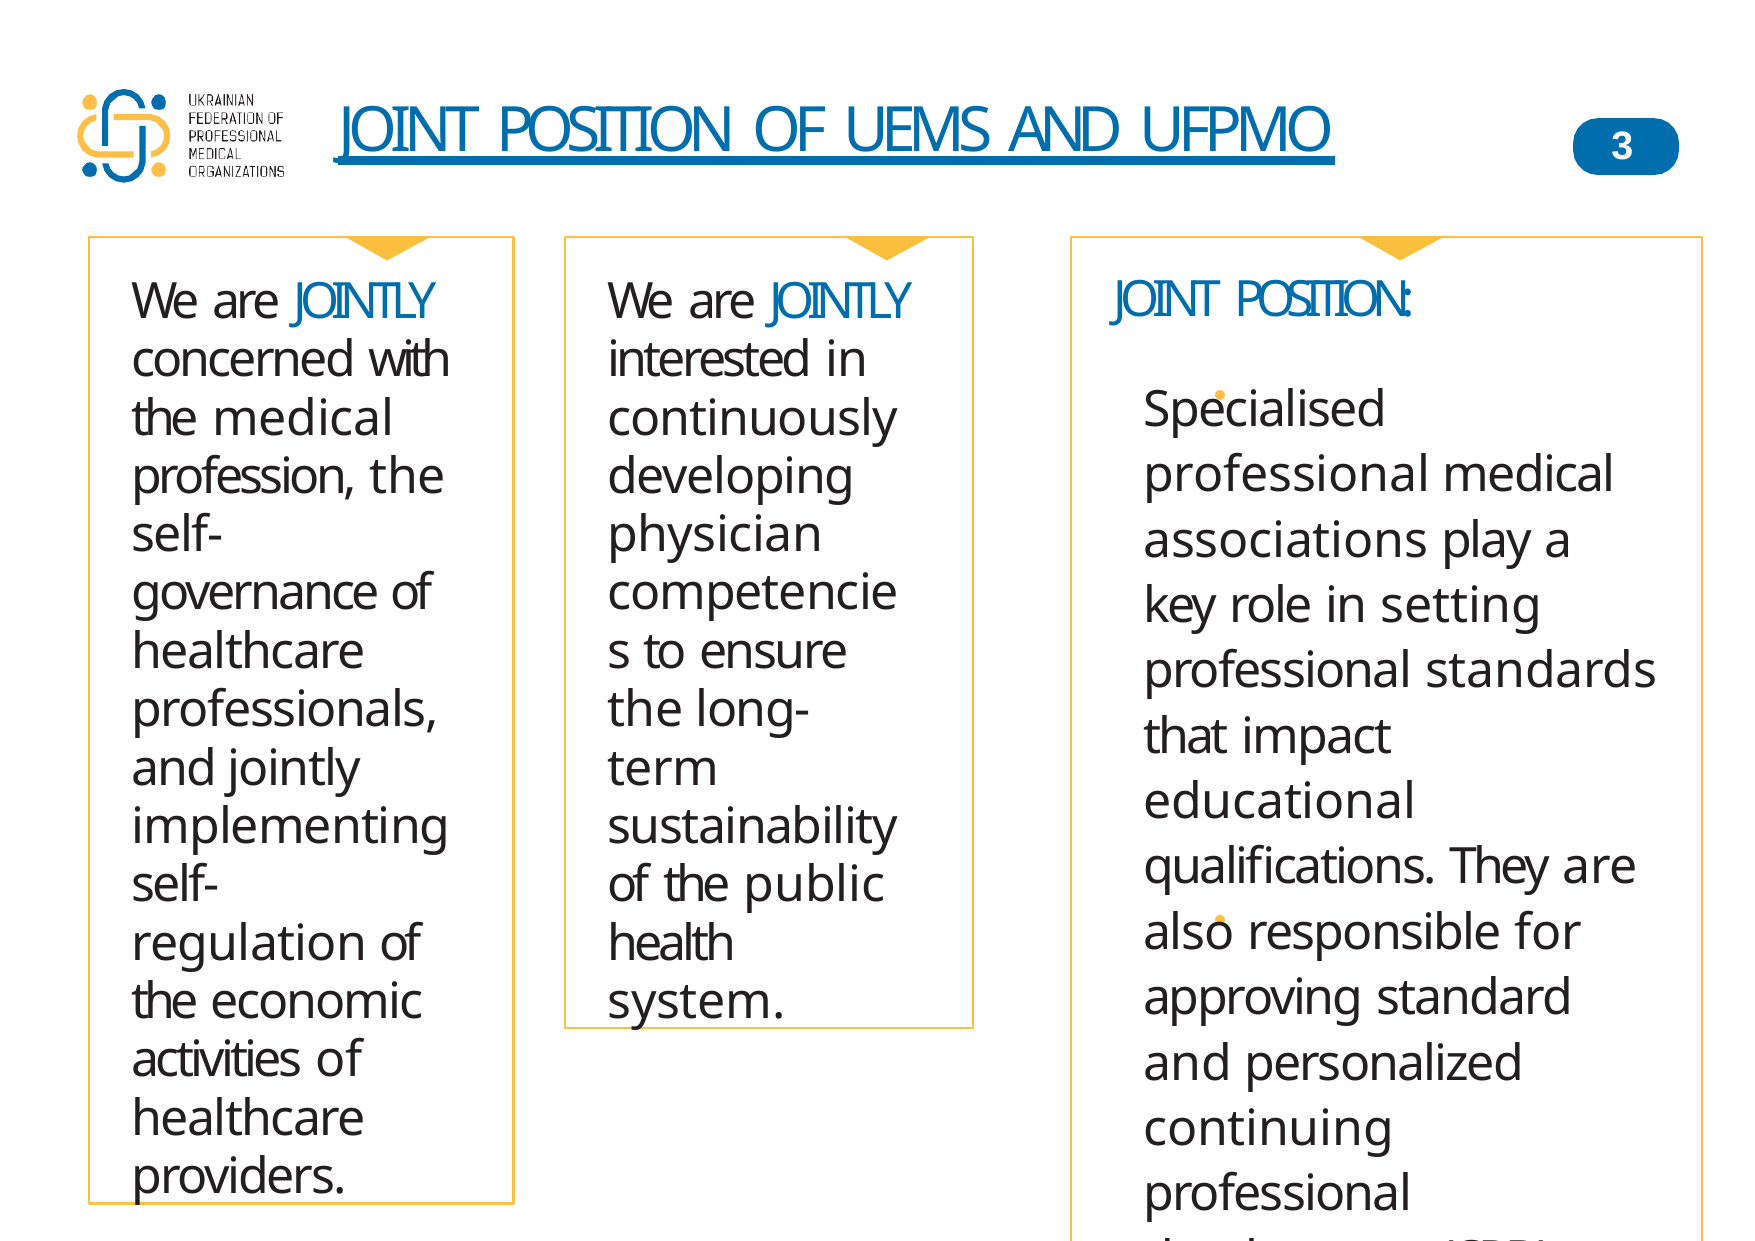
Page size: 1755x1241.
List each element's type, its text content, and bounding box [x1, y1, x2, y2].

title JOINT POSITION OF UEMS AND UFPMO [335, 43, 1557, 297]
text_box We are JOINTLY interested in continuously developing physician competencies to ensure the long-term sustainability of the public health system. [564, 236, 973, 1029]
text_box [1358, 236, 1445, 261]
text_box 3 [1609, 117, 1641, 168]
text_box [844, 236, 931, 261]
text_box [344, 236, 431, 261]
text_box We are JOINTLY concerned with the medical profession, the self-governance of healthcare professionals, and jointly implementing self-regulation of the economic activities of healthcare providers. [89, 236, 514, 1204]
picture [188, 94, 285, 178]
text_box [76, 88, 171, 183]
text_box JOINT POSITION: Specialised professional medical associations play a key role in setting professional standards that impact educational qualifications. They are also responsible for approving standard and personalized continuing professional development (CPD) pathways. [1071, 236, 1703, 1241]
